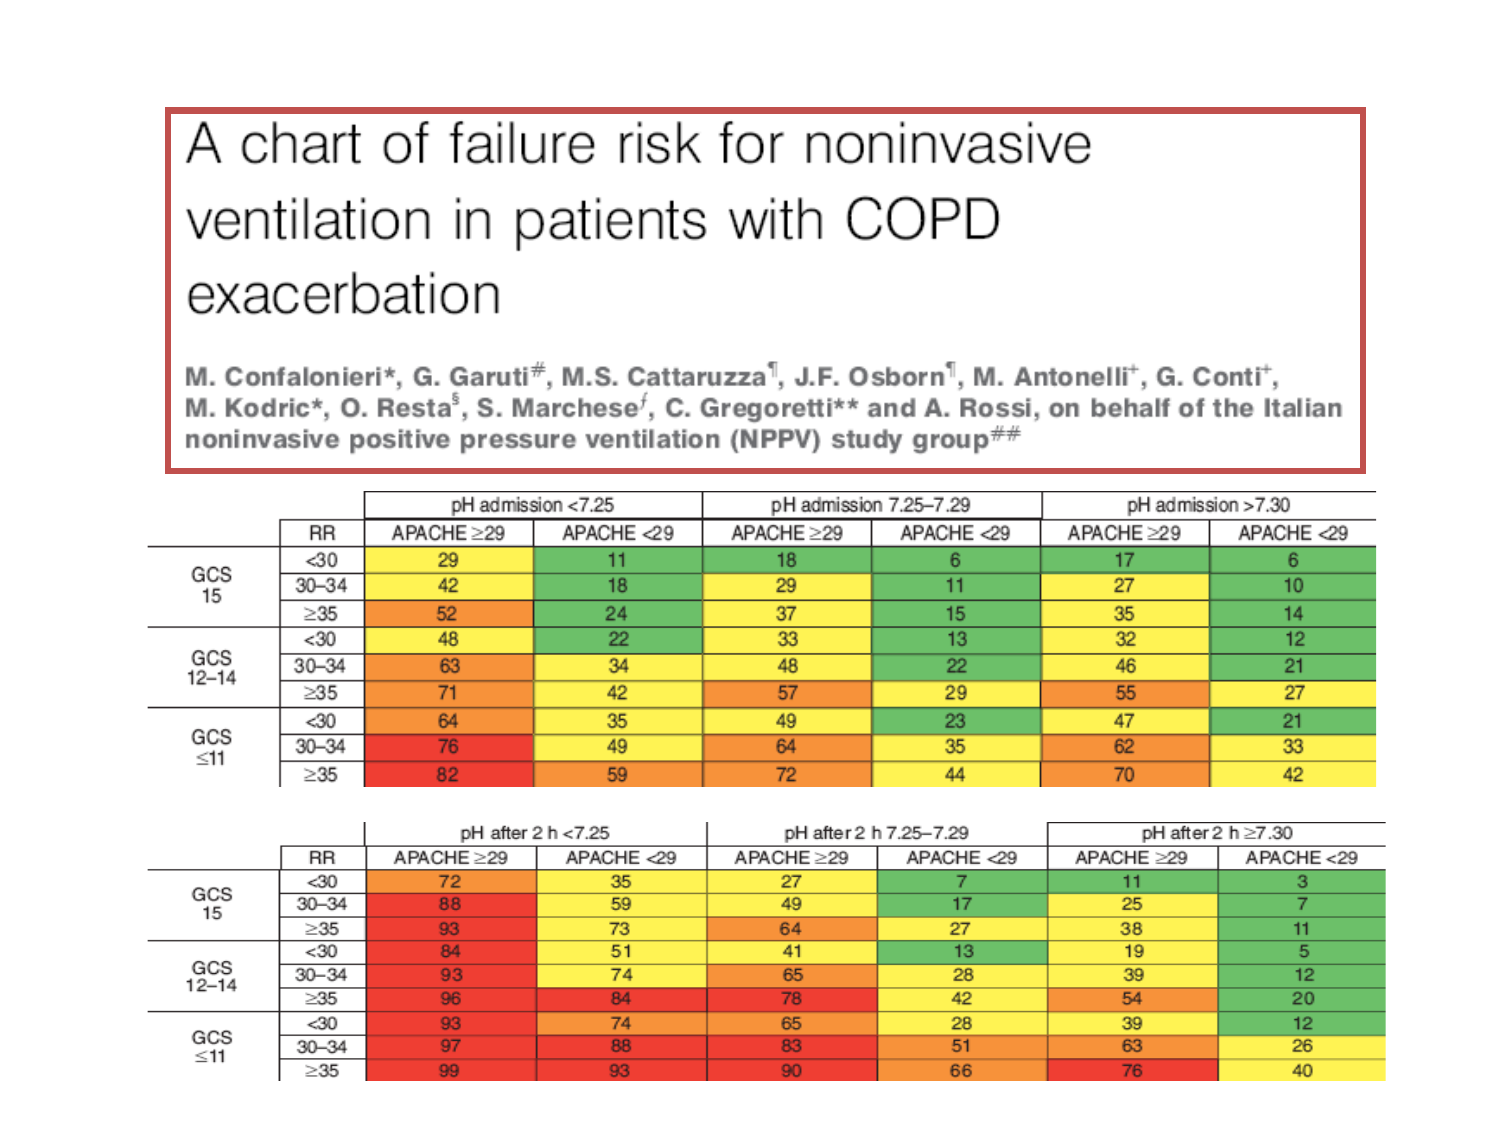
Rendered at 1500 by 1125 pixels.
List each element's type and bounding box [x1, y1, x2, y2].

picture [147, 822, 1386, 1081]
picture [170, 113, 1361, 469]
picture [147, 491, 1377, 788]
